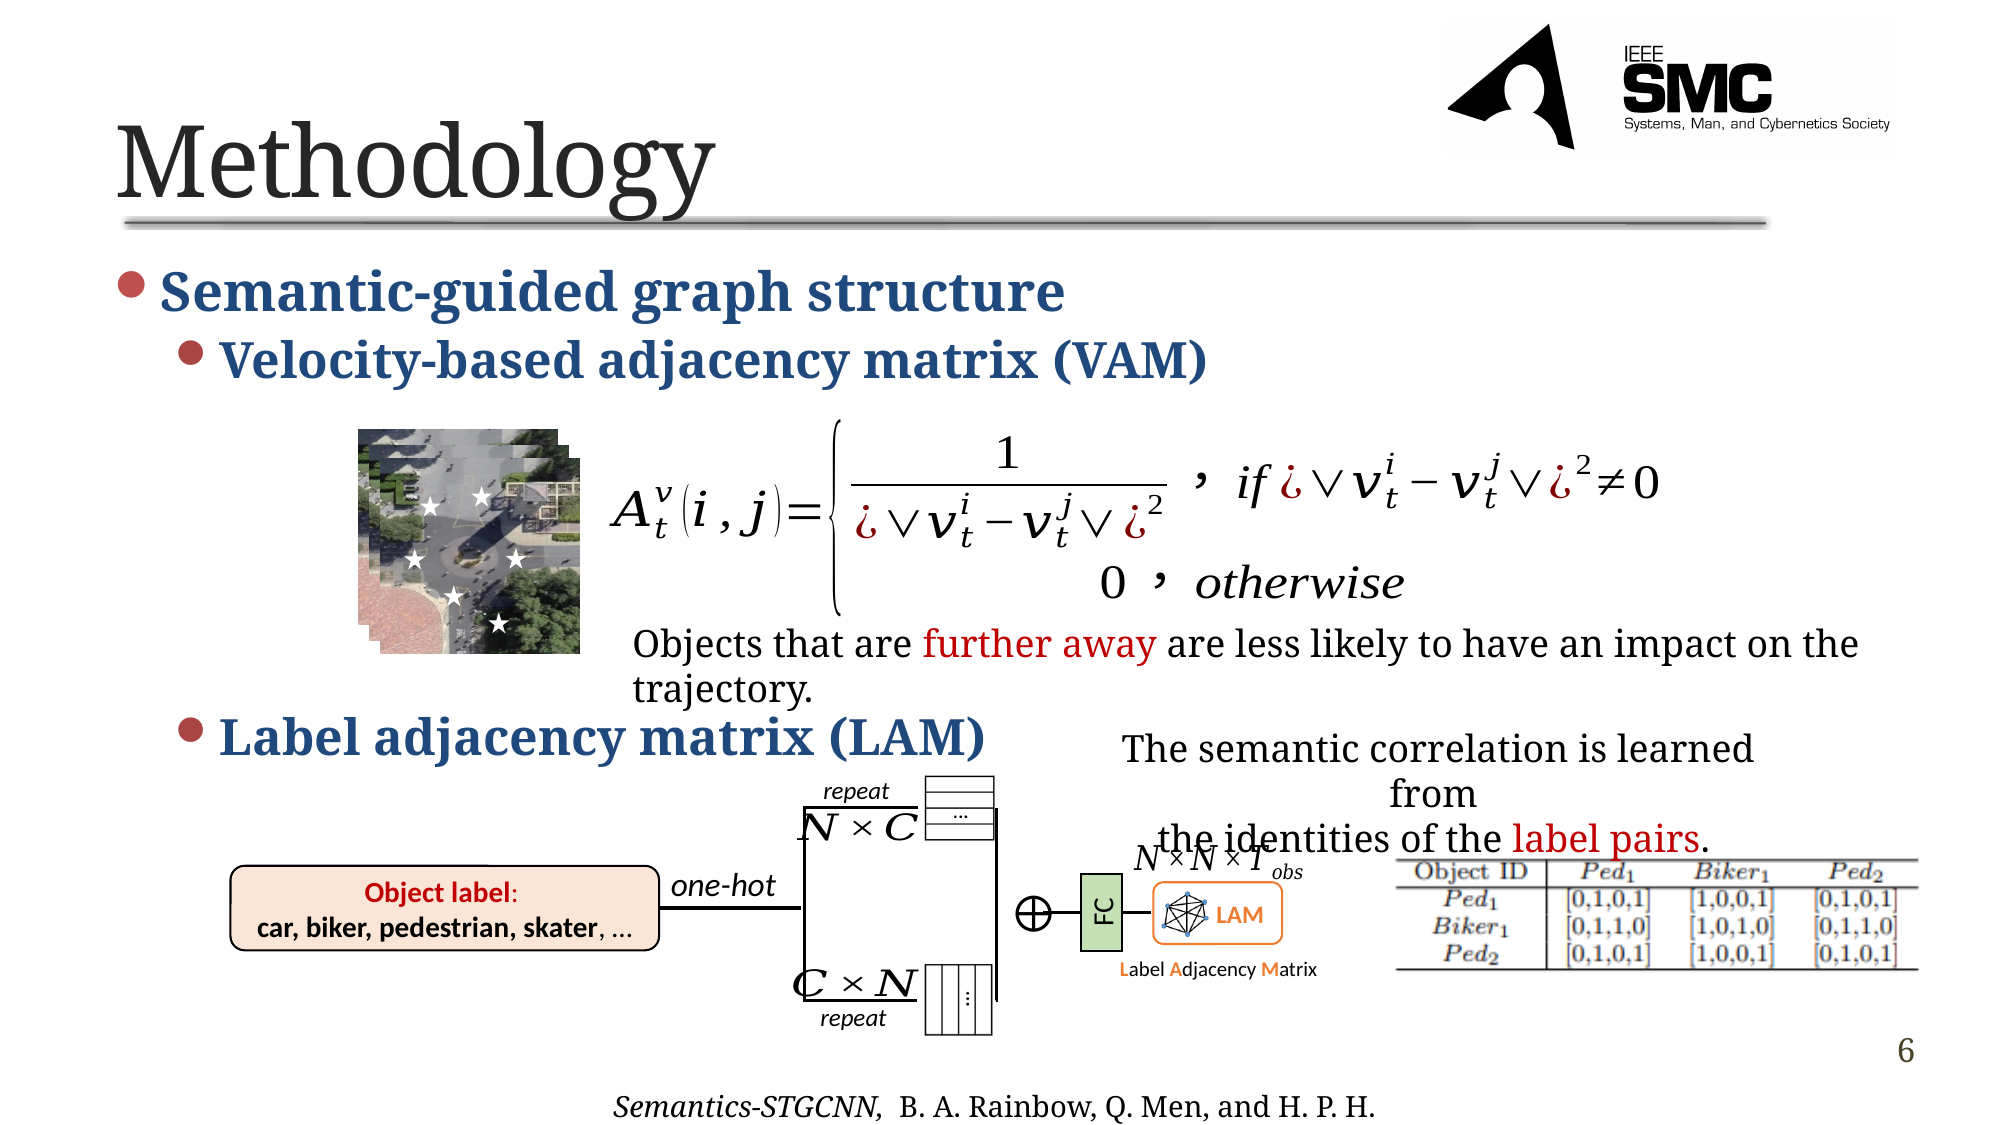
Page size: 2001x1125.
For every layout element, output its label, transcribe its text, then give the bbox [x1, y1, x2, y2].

picture [921, 772, 997, 845]
picture [1445, 22, 1895, 156]
text_box repeat [808, 809, 911, 813]
title Methodology [99, 24, 1900, 225]
text_box Object label: car, biker, pedestrian, skater, … [230, 865, 660, 951]
picture [358, 429, 580, 654]
text_box Objects that are further away are less likely to have an impact on the trajectory. [617, 612, 1930, 718]
text_box Label Adjacency Matrix [1100, 948, 1332, 989]
list Semantic-guided graph structure Velocity-based adjacency matrix (VAM) Label adjacency matrix (LAM) [99, 249, 1900, 1000]
text_box ⨁ [997, 879, 1070, 940]
text_box FC [1081, 873, 1122, 951]
picture [1162, 889, 1208, 937]
picture [921, 962, 998, 1039]
text_box LAM [1218, 890, 1286, 936]
slide_number 6 [1839, 1014, 1973, 1089]
text_box The semantic correlation is learned from the identities of the label pairs. [1066, 717, 1811, 868]
text_box repeat [808, 767, 916, 806]
text_box Semantics-STGCNN, B. A. Rainbow, Q. Men, and H. P. H. Shum [598, 1080, 1465, 1125]
text_box repeat [805, 993, 912, 1039]
text_box [1214, 882, 1282, 890]
picture [1376, 841, 1952, 989]
text_box [1213, 936, 1282, 944]
text_box one-hot [656, 856, 815, 911]
